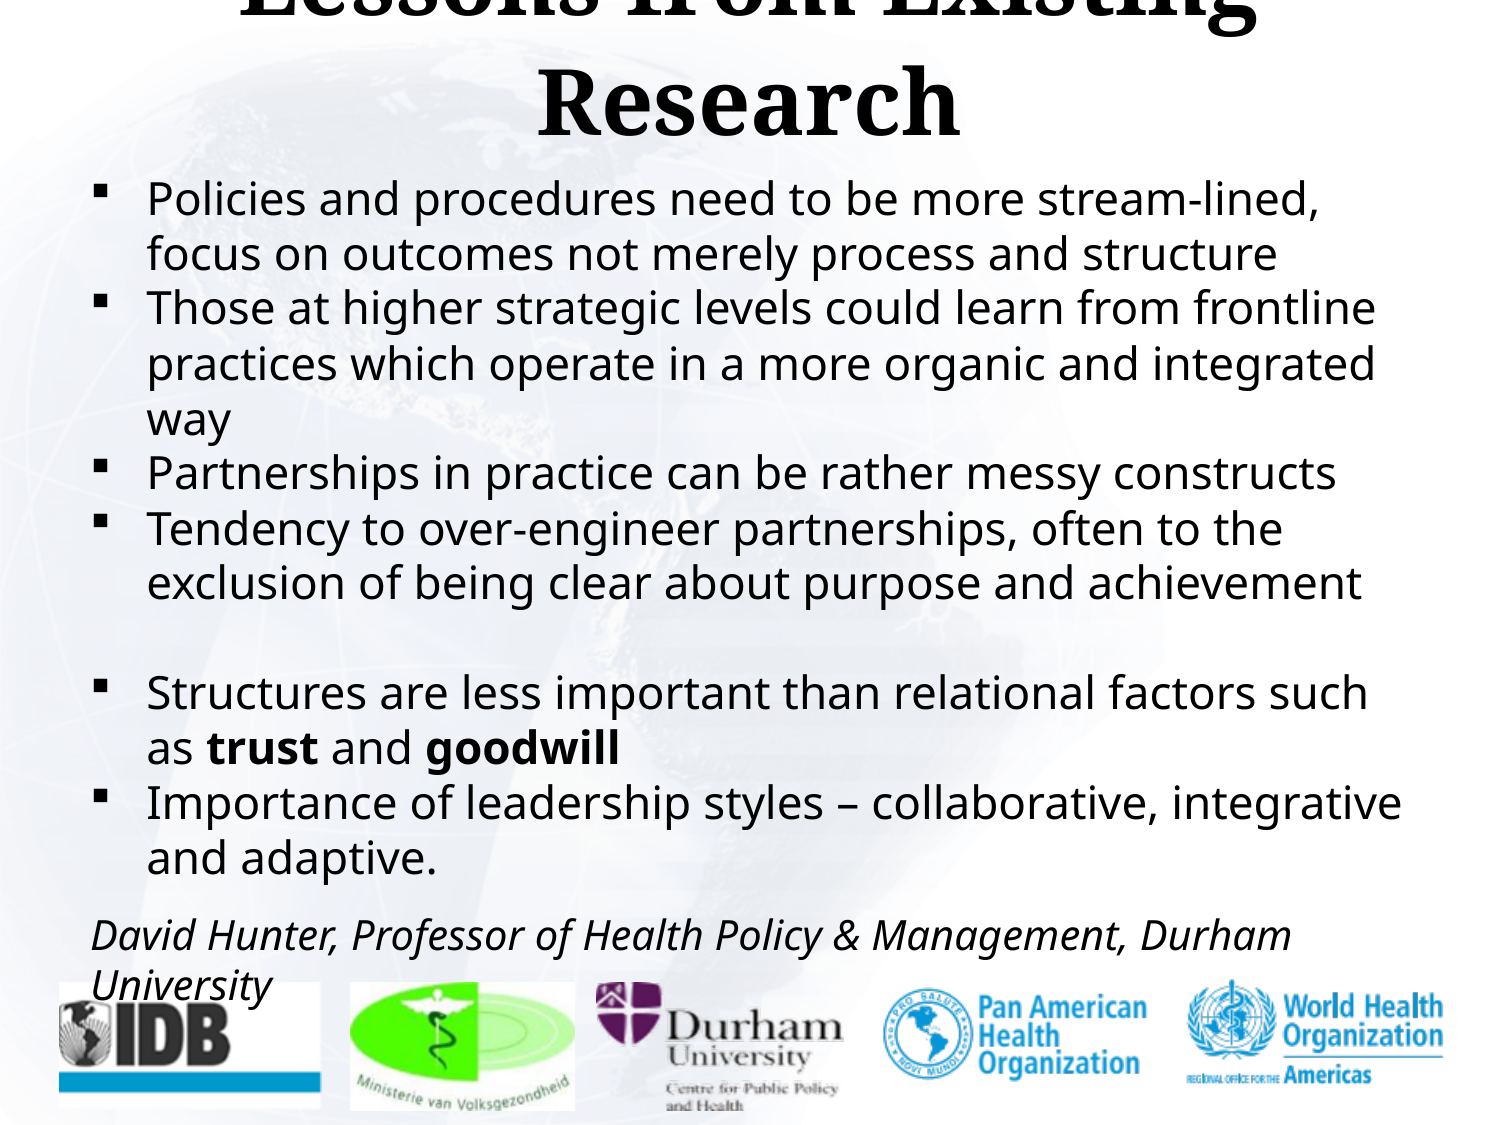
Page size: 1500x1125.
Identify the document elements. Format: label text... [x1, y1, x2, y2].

title Lessons from Existing Research [75, 23, 1425, 161]
list Policies and procedures need to be more stream-lined, focus on outcomes not merely process and structure Those at higher strategic levels could learn from frontline practices which operate in a more organic and integrated way Partnerships in practice can be rather messy constructs Tendency to over-engineer partnerships, often to the exclusion of being clear about purpose and achievement Structures are less important than relational factors such as trust and goodwill Importance of leadership styles – collaborative, integrative and adaptive. David Hunter, Professor of Health Policy & Management, Durham University [75, 161, 1442, 840]
picture [0, 0, 1500, 1125]
